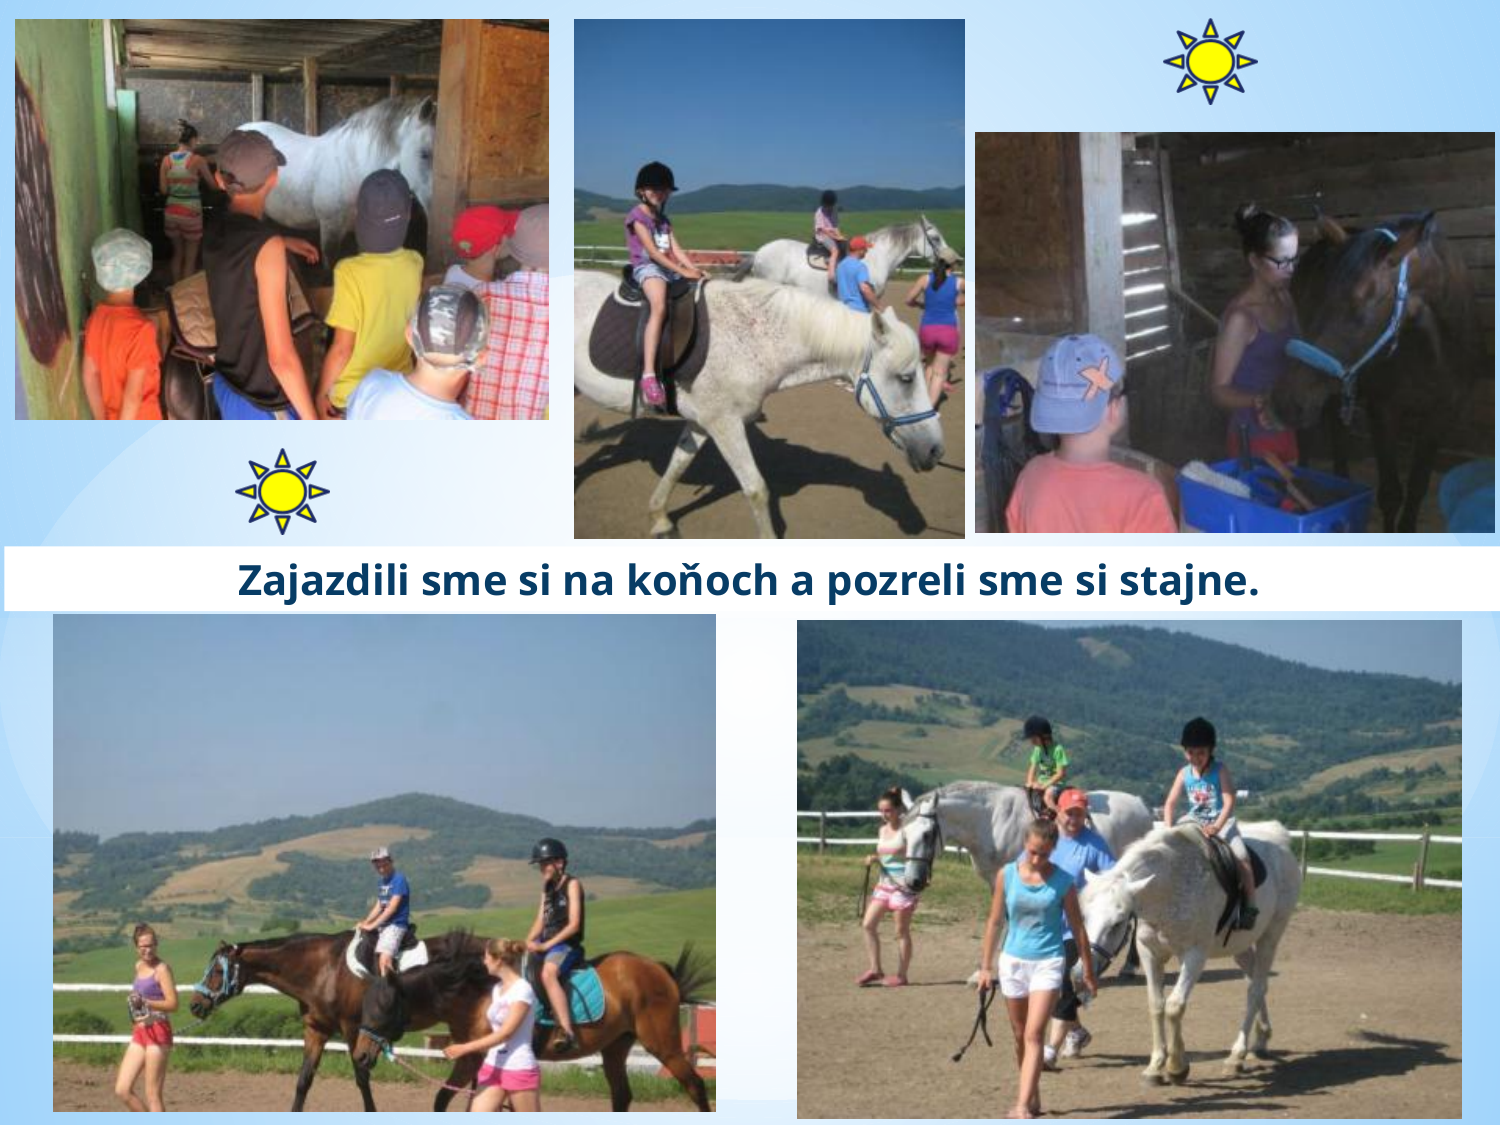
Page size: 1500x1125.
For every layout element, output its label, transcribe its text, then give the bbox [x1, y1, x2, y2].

picture [1163, 18, 1258, 105]
picture [52, 614, 716, 1112]
text_box Zajazdili sme si na koňoch a pozreli sme si stajne. [4, 546, 1500, 612]
picture [15, 19, 550, 420]
picture [235, 448, 330, 535]
picture [974, 131, 1496, 533]
picture [796, 620, 1462, 1120]
picture [574, 19, 965, 540]
